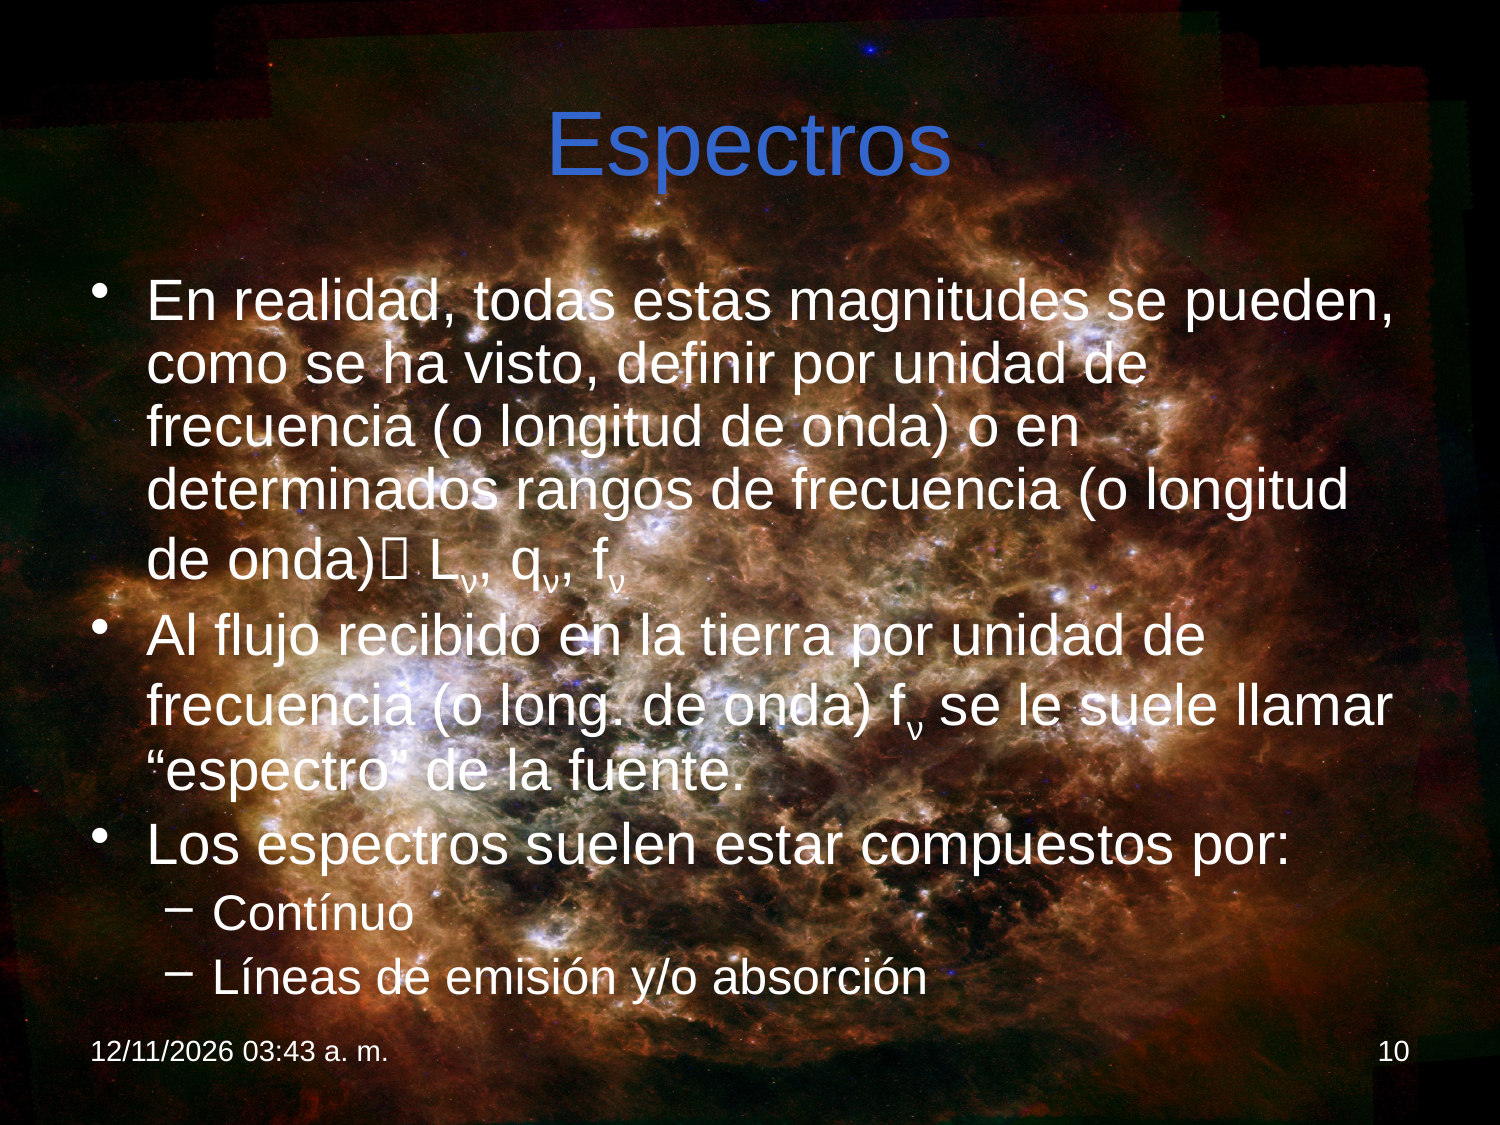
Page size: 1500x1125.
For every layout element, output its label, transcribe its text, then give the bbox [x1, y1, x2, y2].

list En realidad, todas estas magnitudes se pueden, como se ha visto, definir por unidad de frecuencia (o longitud de onda) o en determinados rangos de frecuencia (o longitud de onda) Lν, qν, fν Al flujo recibido en la tierra por unidad de frecuencia (o long. de onda) fν se le suele llamar “espectro” de la fuente. Los espectros suelen estar compuestos por: Contínuo Líneas de emisión y/o absorción [74, 262, 1426, 1006]
slide_number 10 [1074, 1024, 1426, 1103]
picture [0, 0, 1500, 1125]
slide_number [74, 1024, 426, 1103]
title Espectros [74, 44, 1426, 233]
